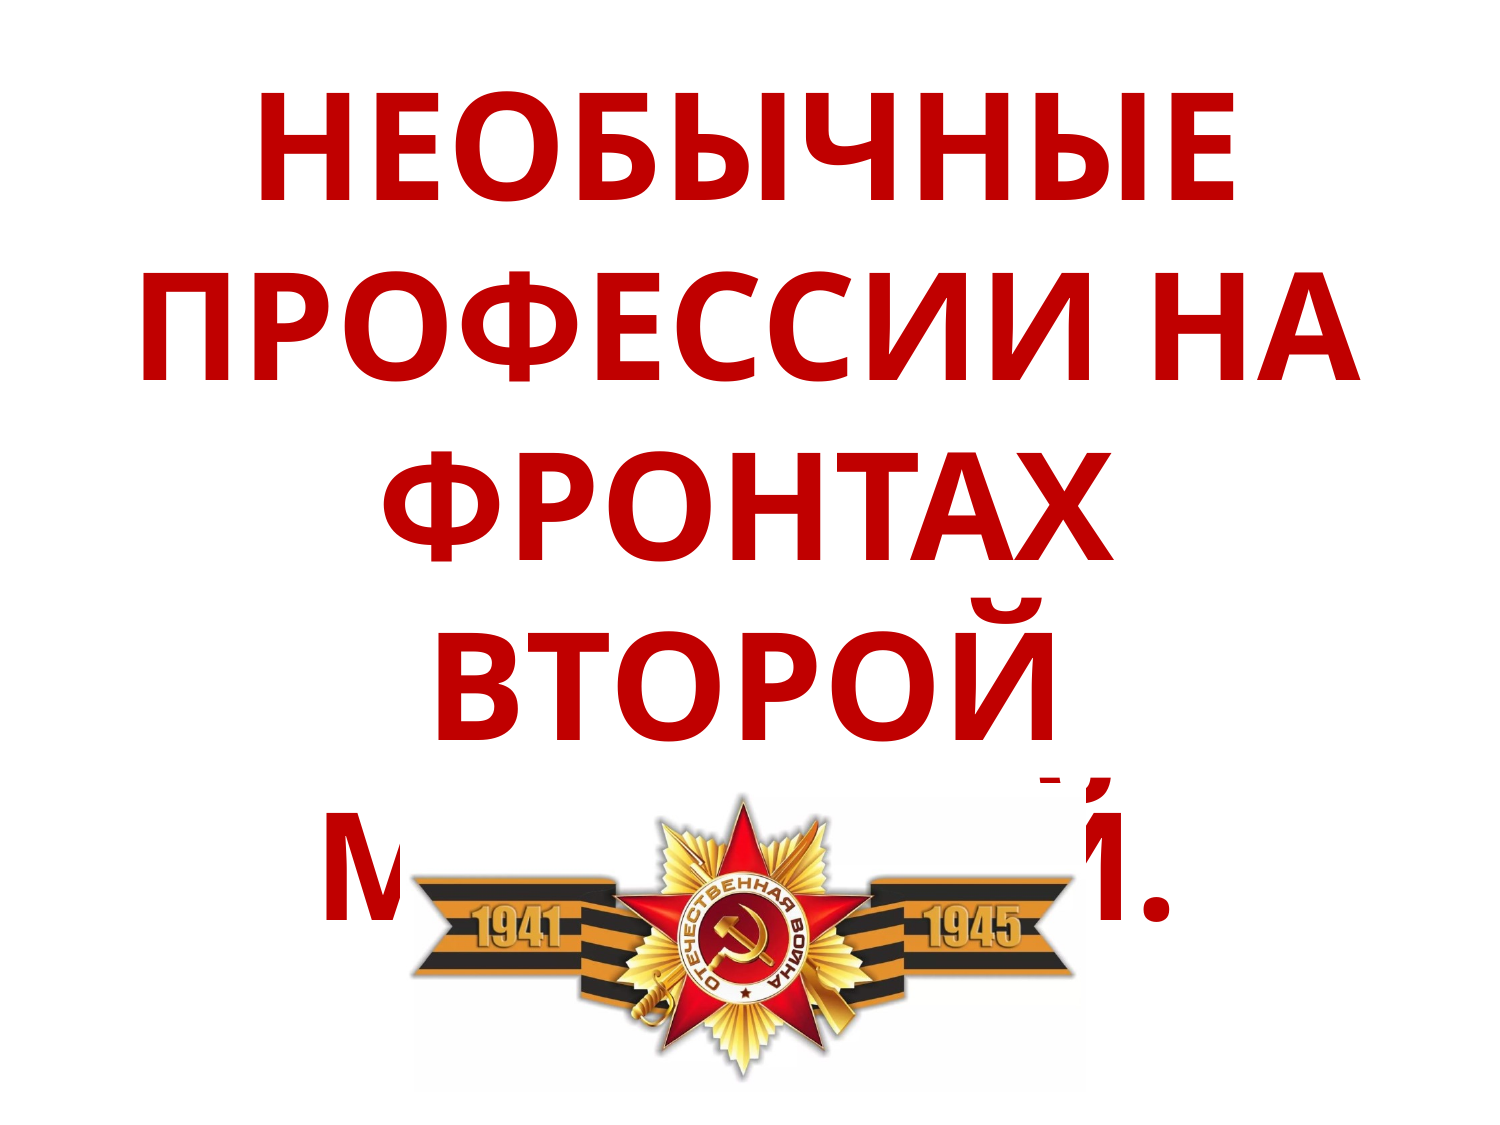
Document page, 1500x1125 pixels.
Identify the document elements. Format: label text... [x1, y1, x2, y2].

text_box НЕОБЫЧНЫЕ ПРОФЕССИИ НА ФРОНТАХ ВТОРОЙ МИРОВОЙ. [25, 42, 1467, 958]
picture [399, 783, 1086, 1092]
